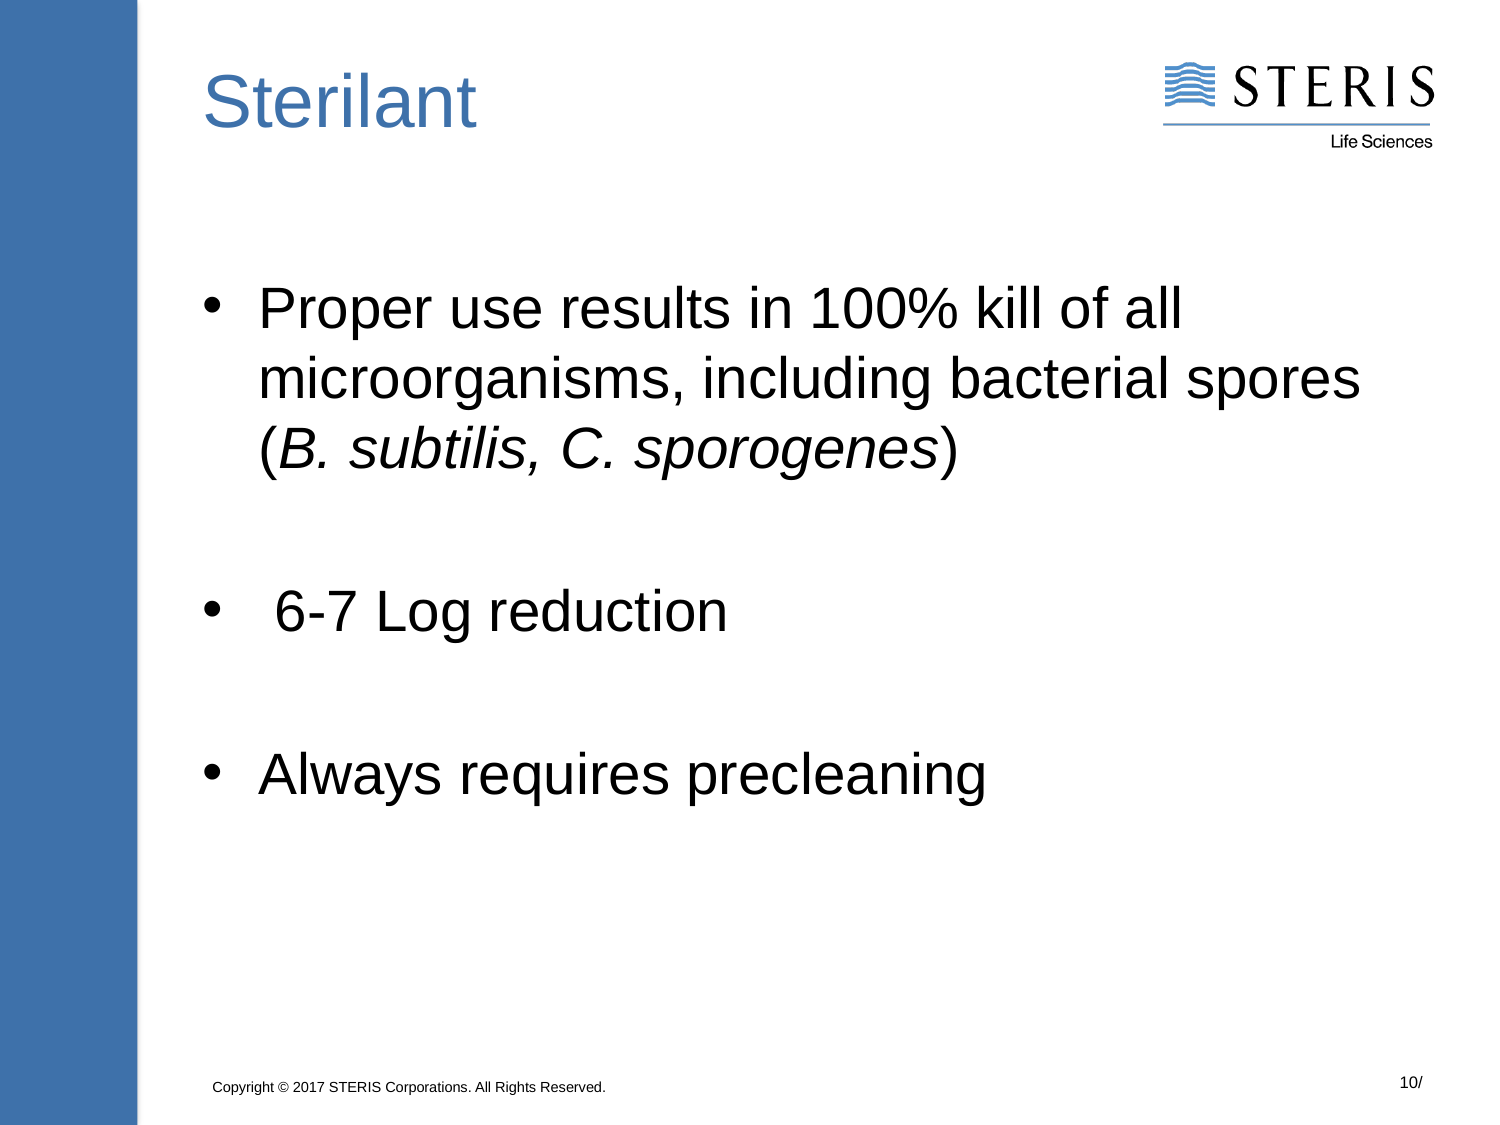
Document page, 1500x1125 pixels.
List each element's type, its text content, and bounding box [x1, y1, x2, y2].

picture [1160, 59, 1436, 150]
list Proper use results in 100% kill of all microorganisms, including bacterial spores (B. subtilis, C. sporogenes) 6-7 Log reduction Always requires precleaning [187, 262, 1438, 1005]
title Sterilant [187, 45, 1113, 233]
